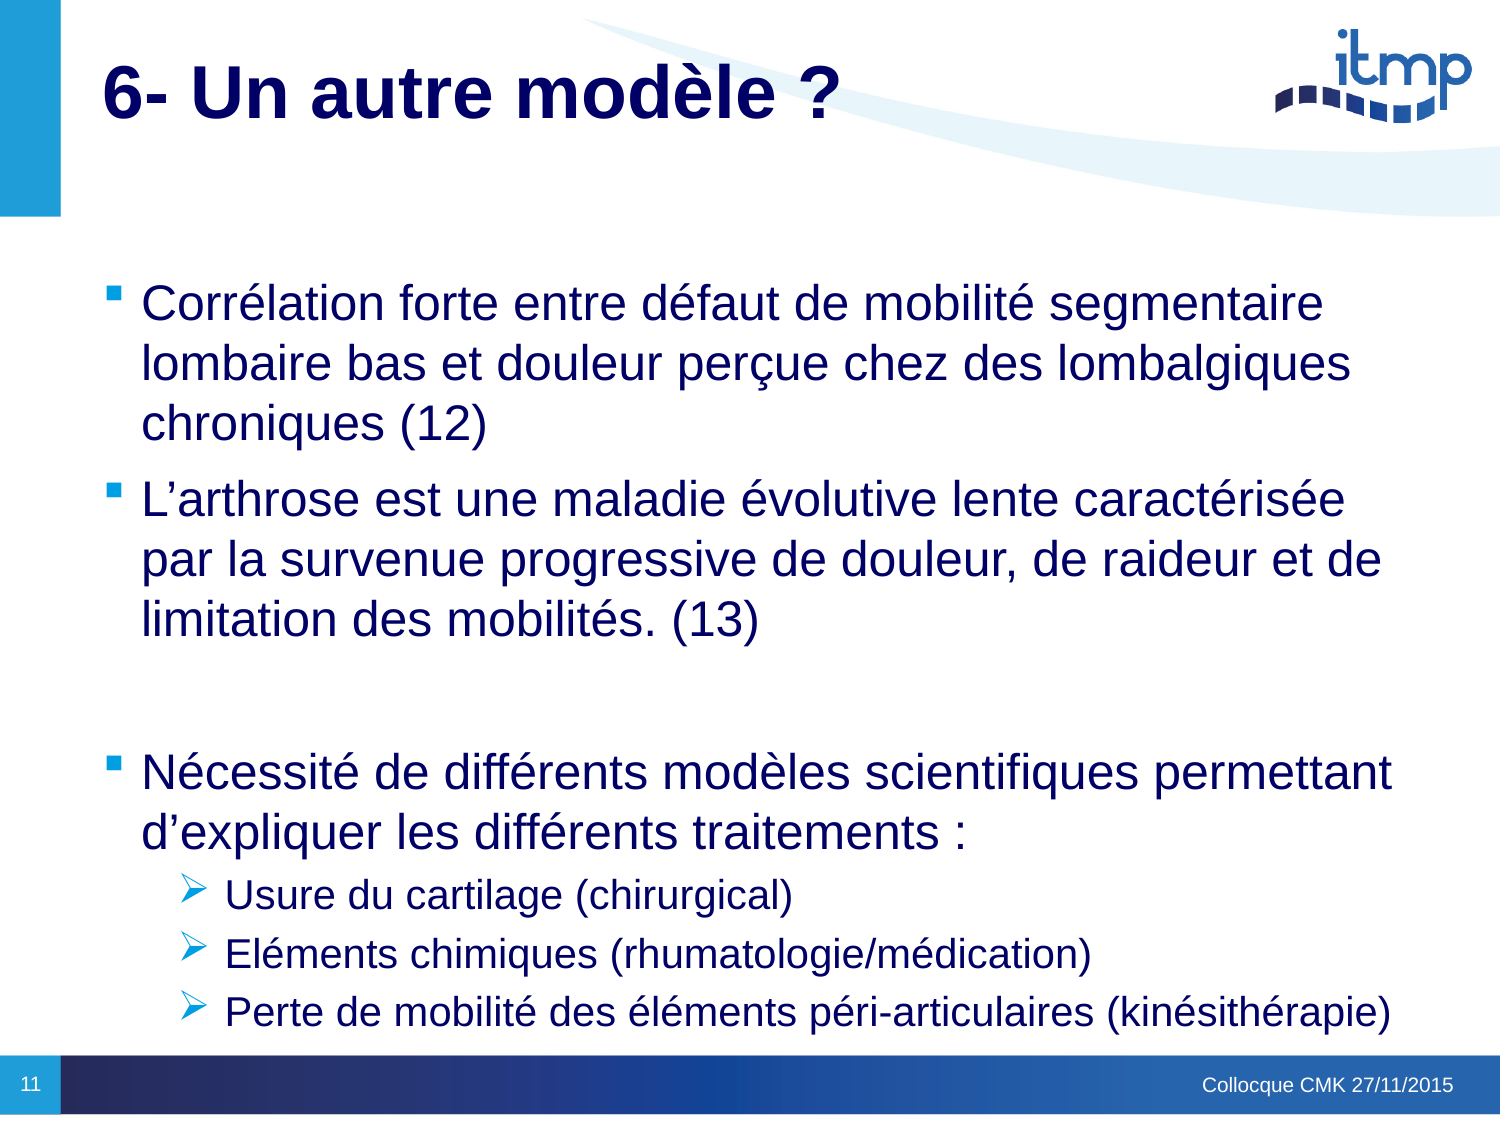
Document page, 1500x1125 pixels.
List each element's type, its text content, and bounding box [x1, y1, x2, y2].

footer Collocque CMK 27/11/2015 [316, 1054, 1469, 1115]
list Corrélation forte entre défaut de mobilité segmentaire lombaire bas et douleur perçue chez des lombalgiques chroniques (12) L’arthrose est une maladie évolutive lente caractérisée par la survenue progressive de douleur, de raideur et de limitation des mobilités. (13) Nécessité de différents modèles scientifiques permettant d’expliquer les différents traitements : Usure du cartilage (chirurgical) Eléments chimiques (rhumatologie/médication) Perte de mobilité des éléments péri-articulaires (kinésithérapie) [87, 262, 1445, 1005]
title 6- Un autre modèle ? [87, 36, 1228, 204]
slide_number 11 [0, 1052, 62, 1115]
picture [0, 0, 1500, 1125]
